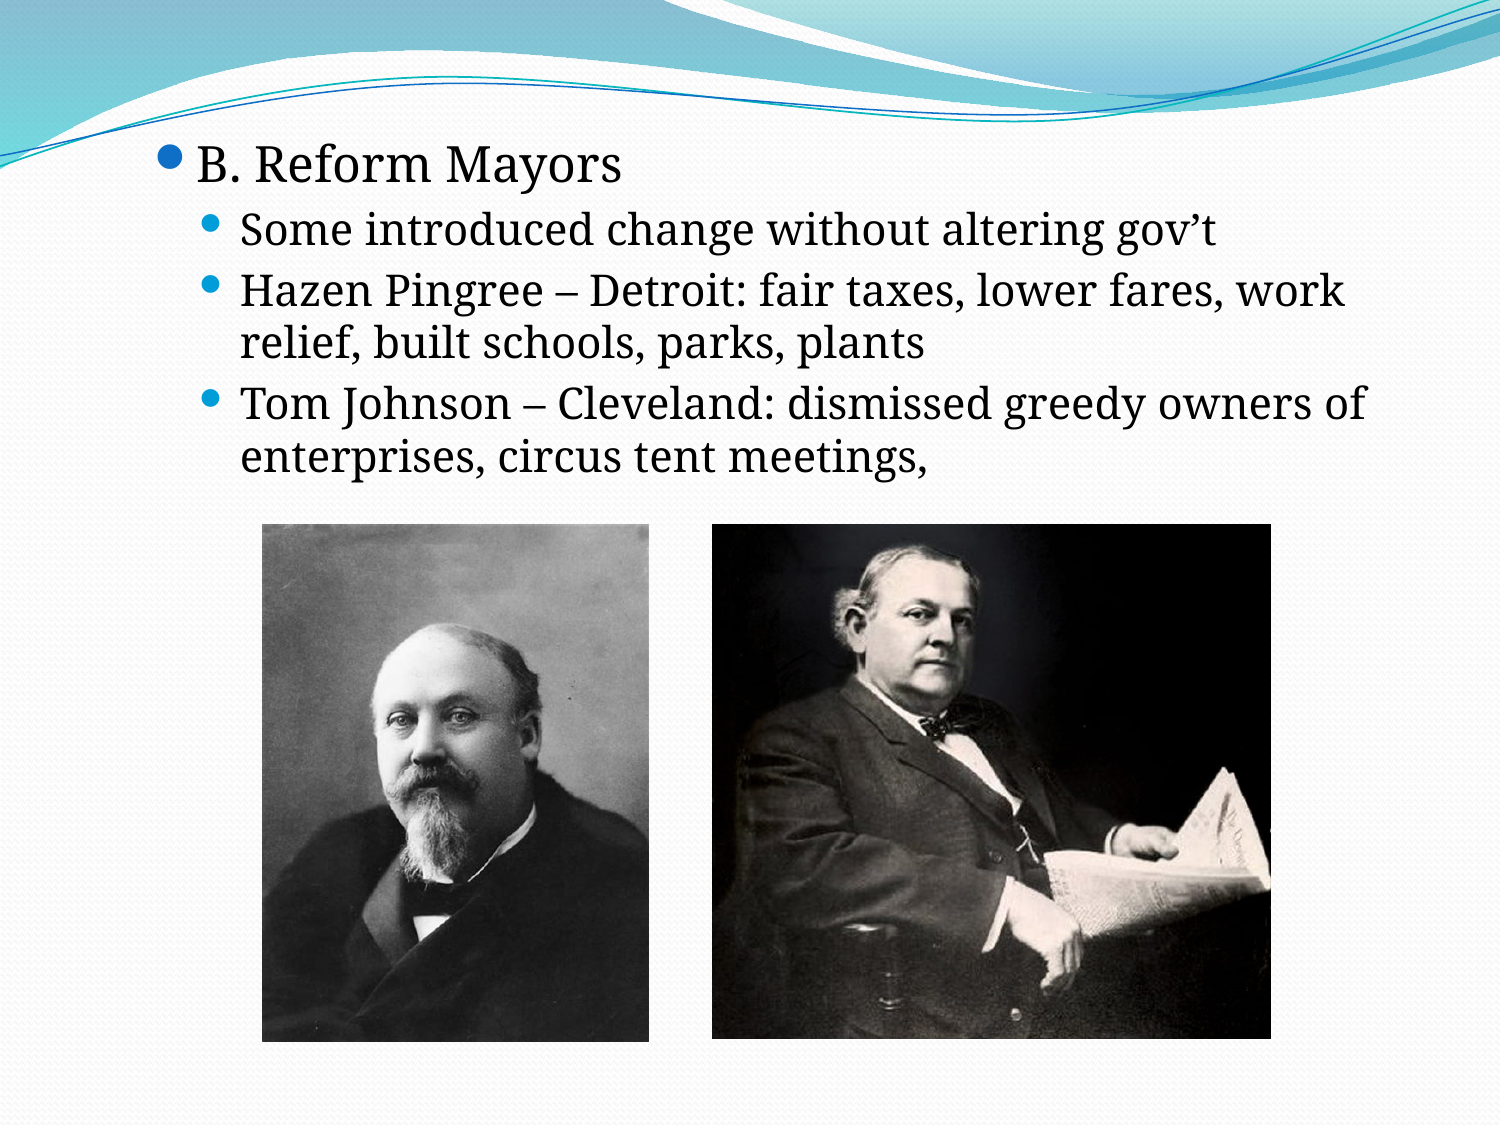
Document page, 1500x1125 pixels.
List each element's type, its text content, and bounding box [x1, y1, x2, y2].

picture [712, 524, 1271, 1040]
picture [262, 524, 649, 1043]
list B. Reform Mayors Some introduced change without altering gov’t Hazen Pingree – Detroit: fair taxes, lower fares, work relief, built schools, parks, plants Tom Johnson – Cleveland: dismissed greedy owners of enterprises, circus tent meetings, [75, 125, 1425, 845]
